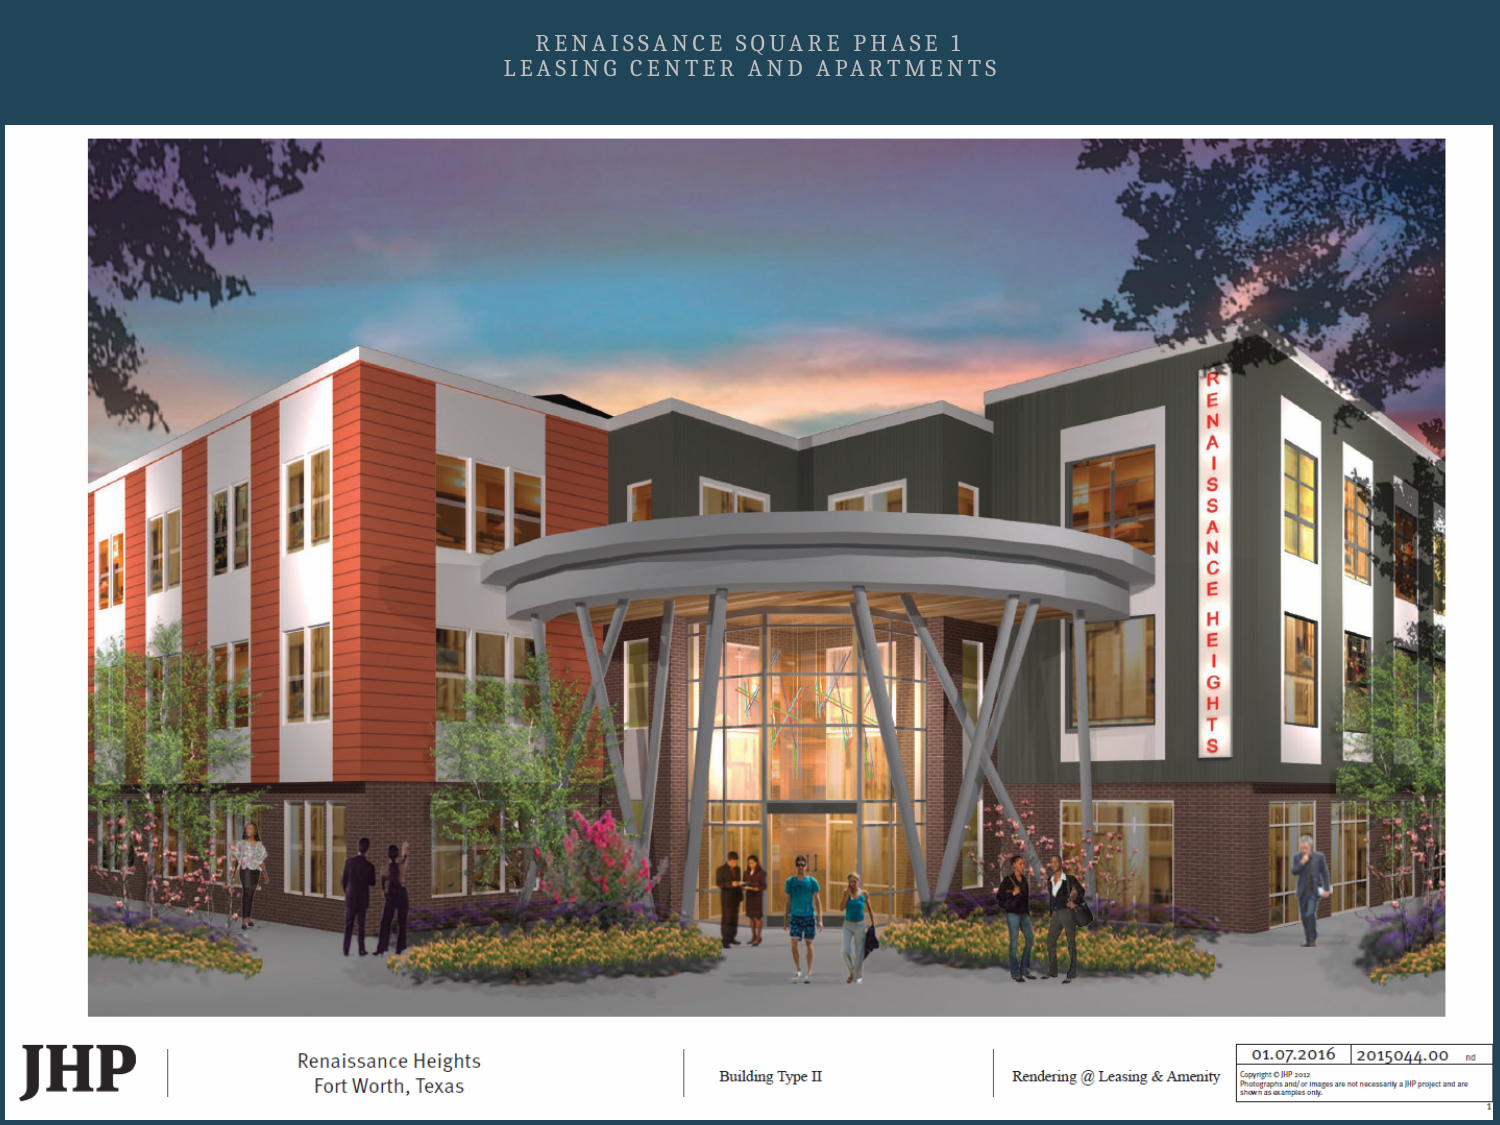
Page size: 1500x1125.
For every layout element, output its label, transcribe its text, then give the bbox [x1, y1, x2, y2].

picture [5, 124, 1493, 1120]
title Renaissance Square Phase 1 Leasing Center and Apartments [72, 0, 1428, 115]
